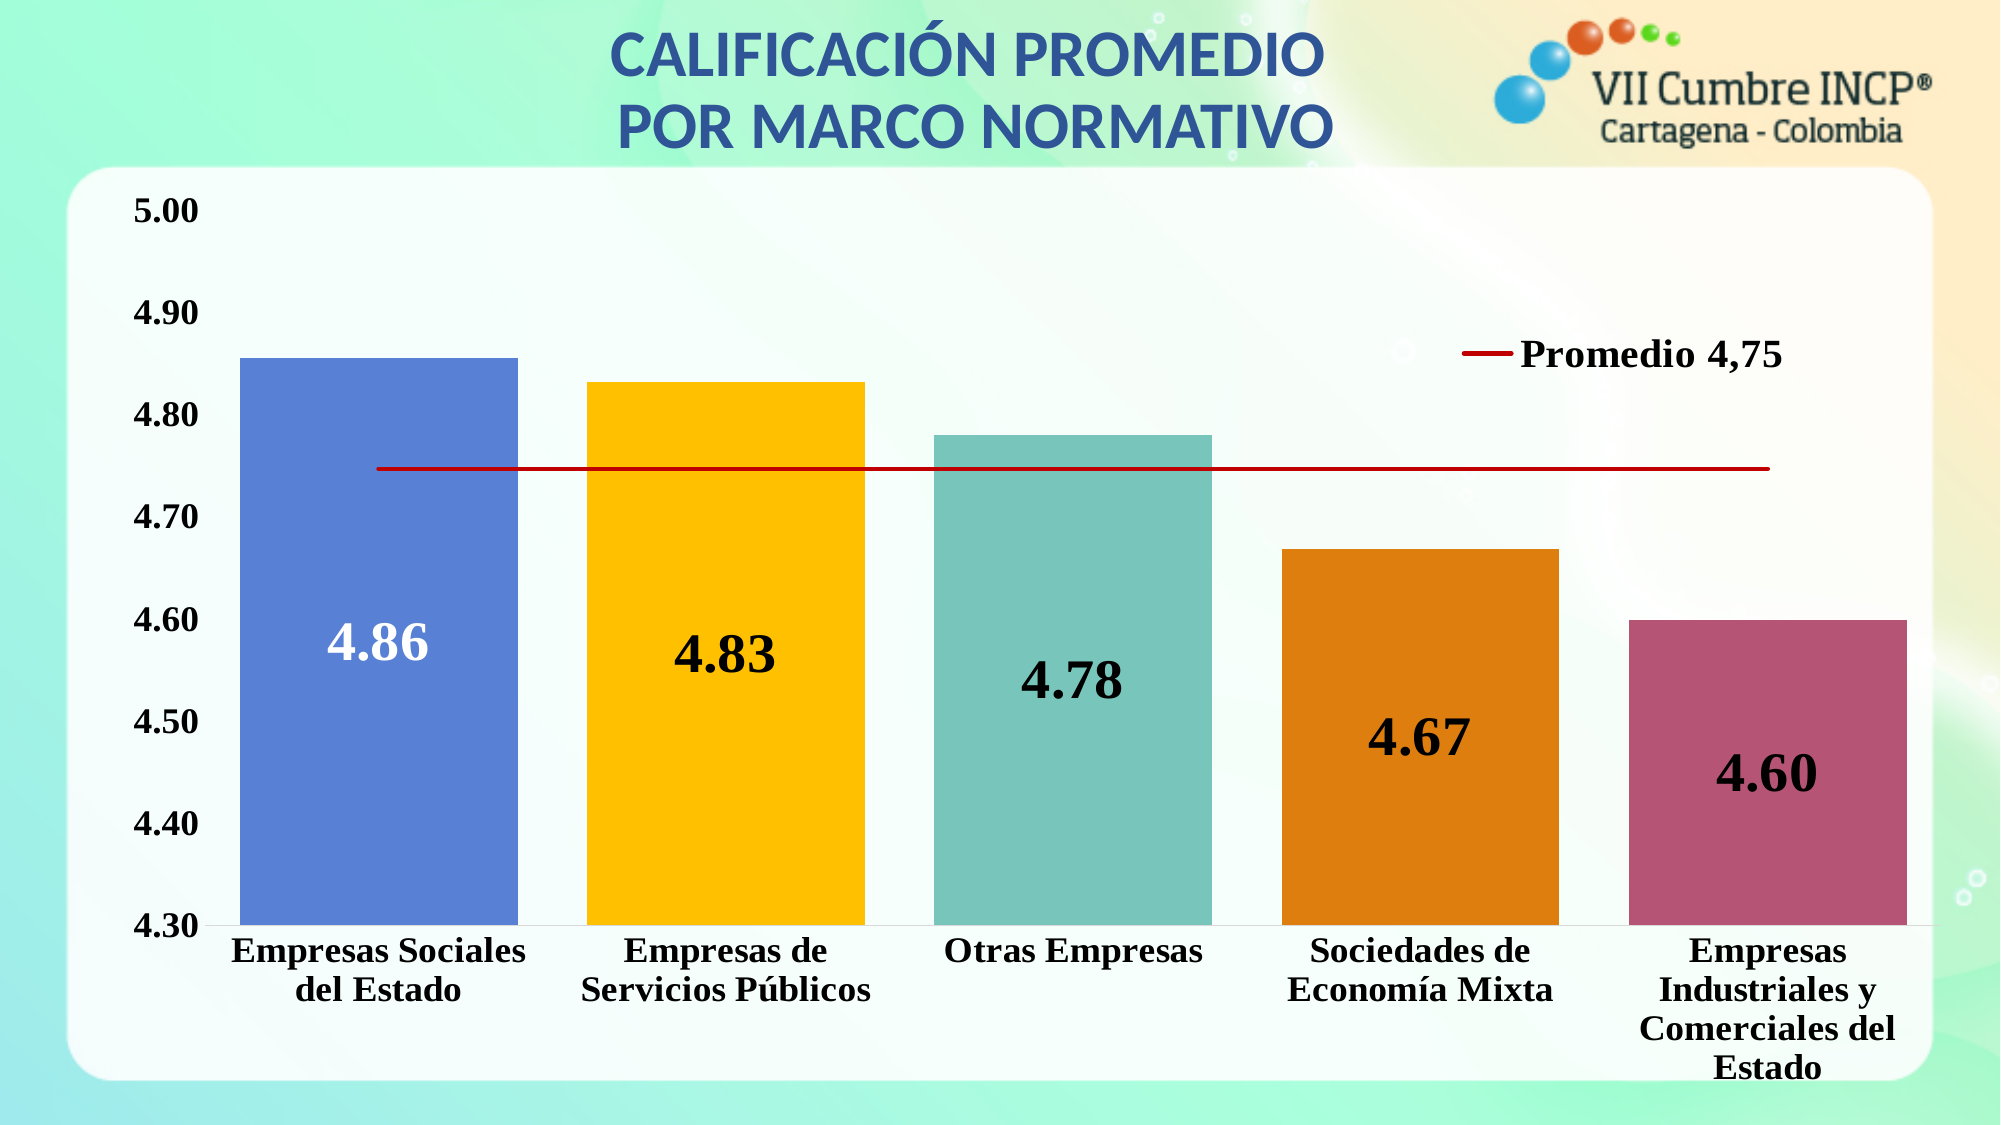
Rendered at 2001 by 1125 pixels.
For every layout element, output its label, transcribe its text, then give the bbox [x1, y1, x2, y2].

chart [75, 166, 1943, 1088]
picture [0, 0, 2001, 1125]
title CALIFICACIÓN PROMEDIO POR MARCO NORMATIVO [0, 46, 1977, 137]
